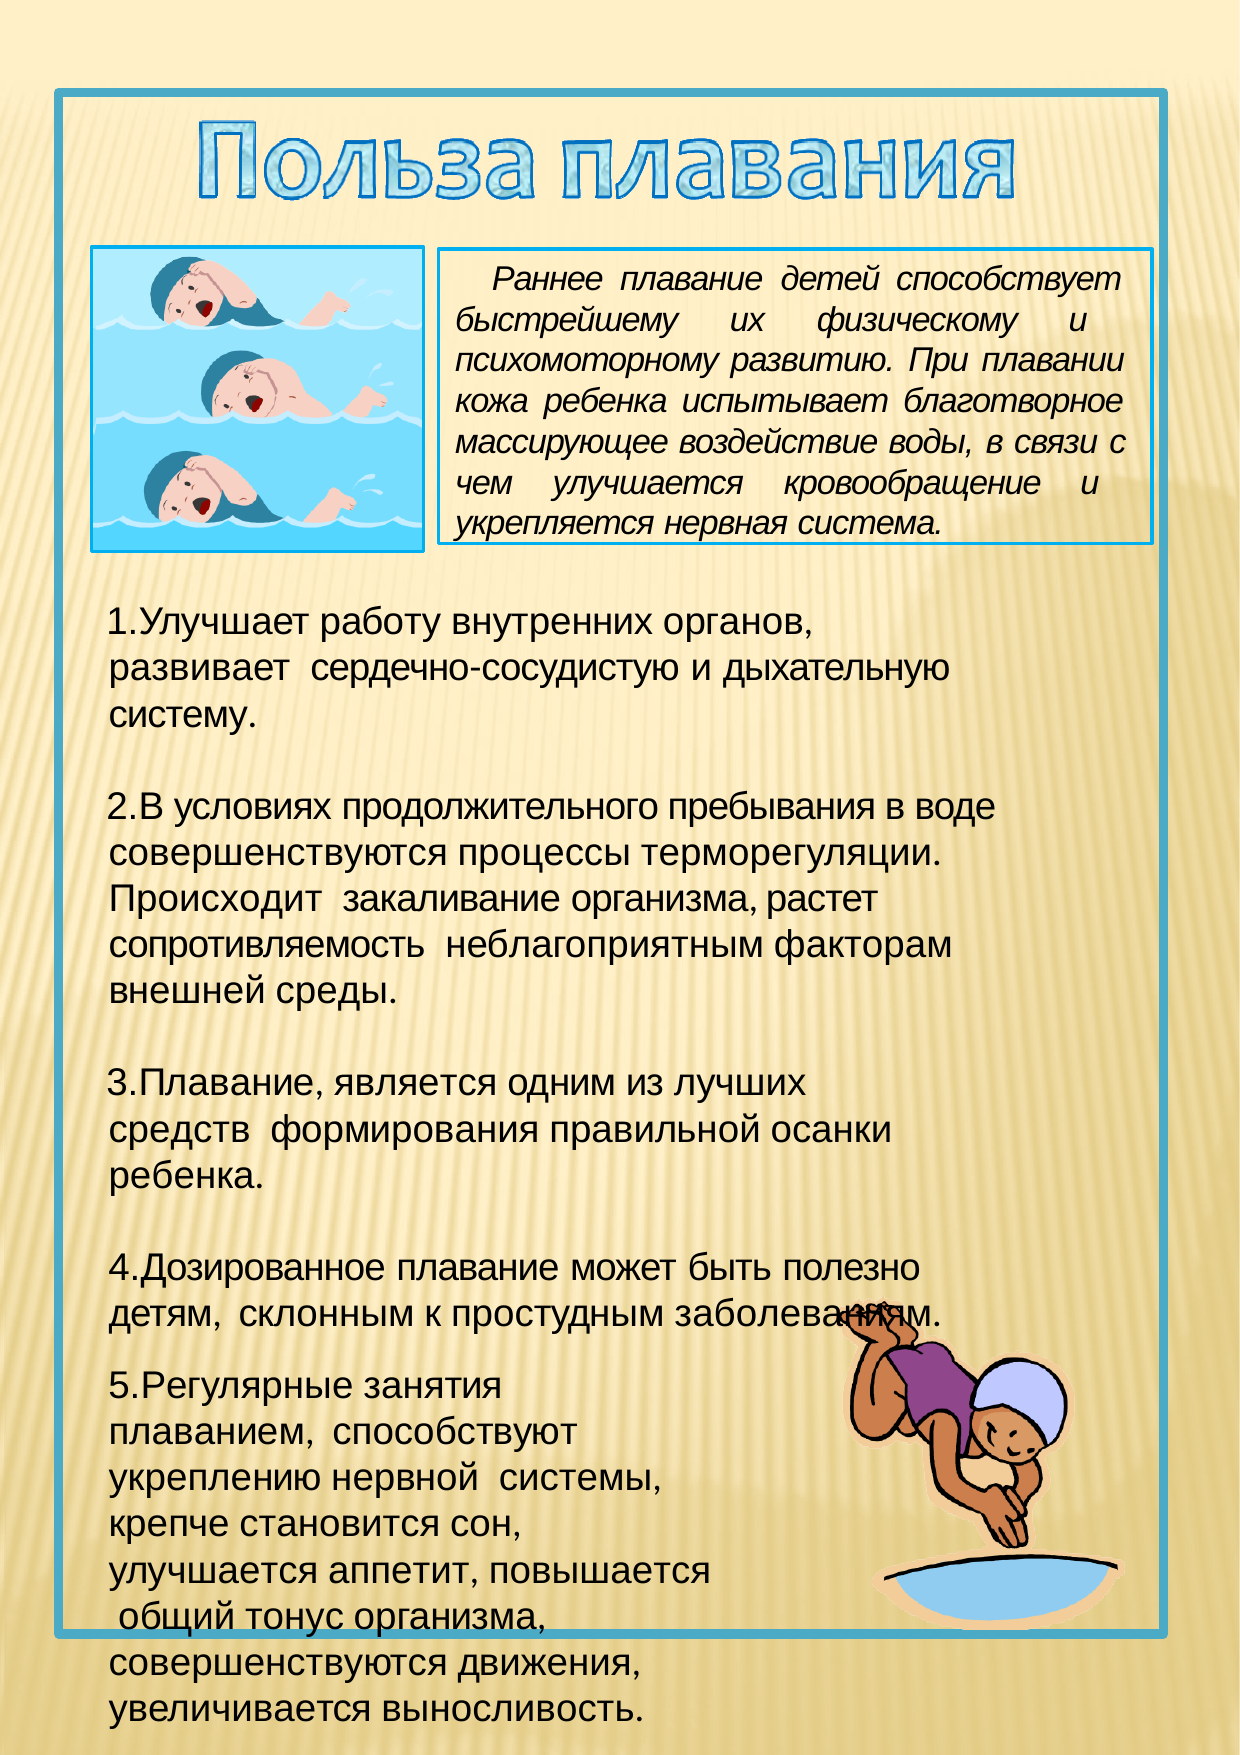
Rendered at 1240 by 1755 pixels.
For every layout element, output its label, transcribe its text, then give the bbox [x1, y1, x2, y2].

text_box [89, 245, 426, 554]
text_box Улучшает работу внутренних органов, развивает сердечно-сосудистую и дыхательную систему. В условиях продолжительного пребывания в воде совершенствуются процессы терморегуляции. Происходит закаливание организма, растет сопротивляемость неблагоприятным факторам внешней среды. Плавание, является одним из лучших средств формирования правильной осанки ребенка. Дозированное плавание может быть полезно детям, склонным к простудным заболеваниям. Регулярные занятия плаванием, способствуют укреплению нервной системы, крепче становится сон, улучшается аппетит, повышается общий тонус организма, совершенствуются движения, увеличивается выносливость. [106, 1655, 1121, 1730]
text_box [53, 87, 1169, 1639]
